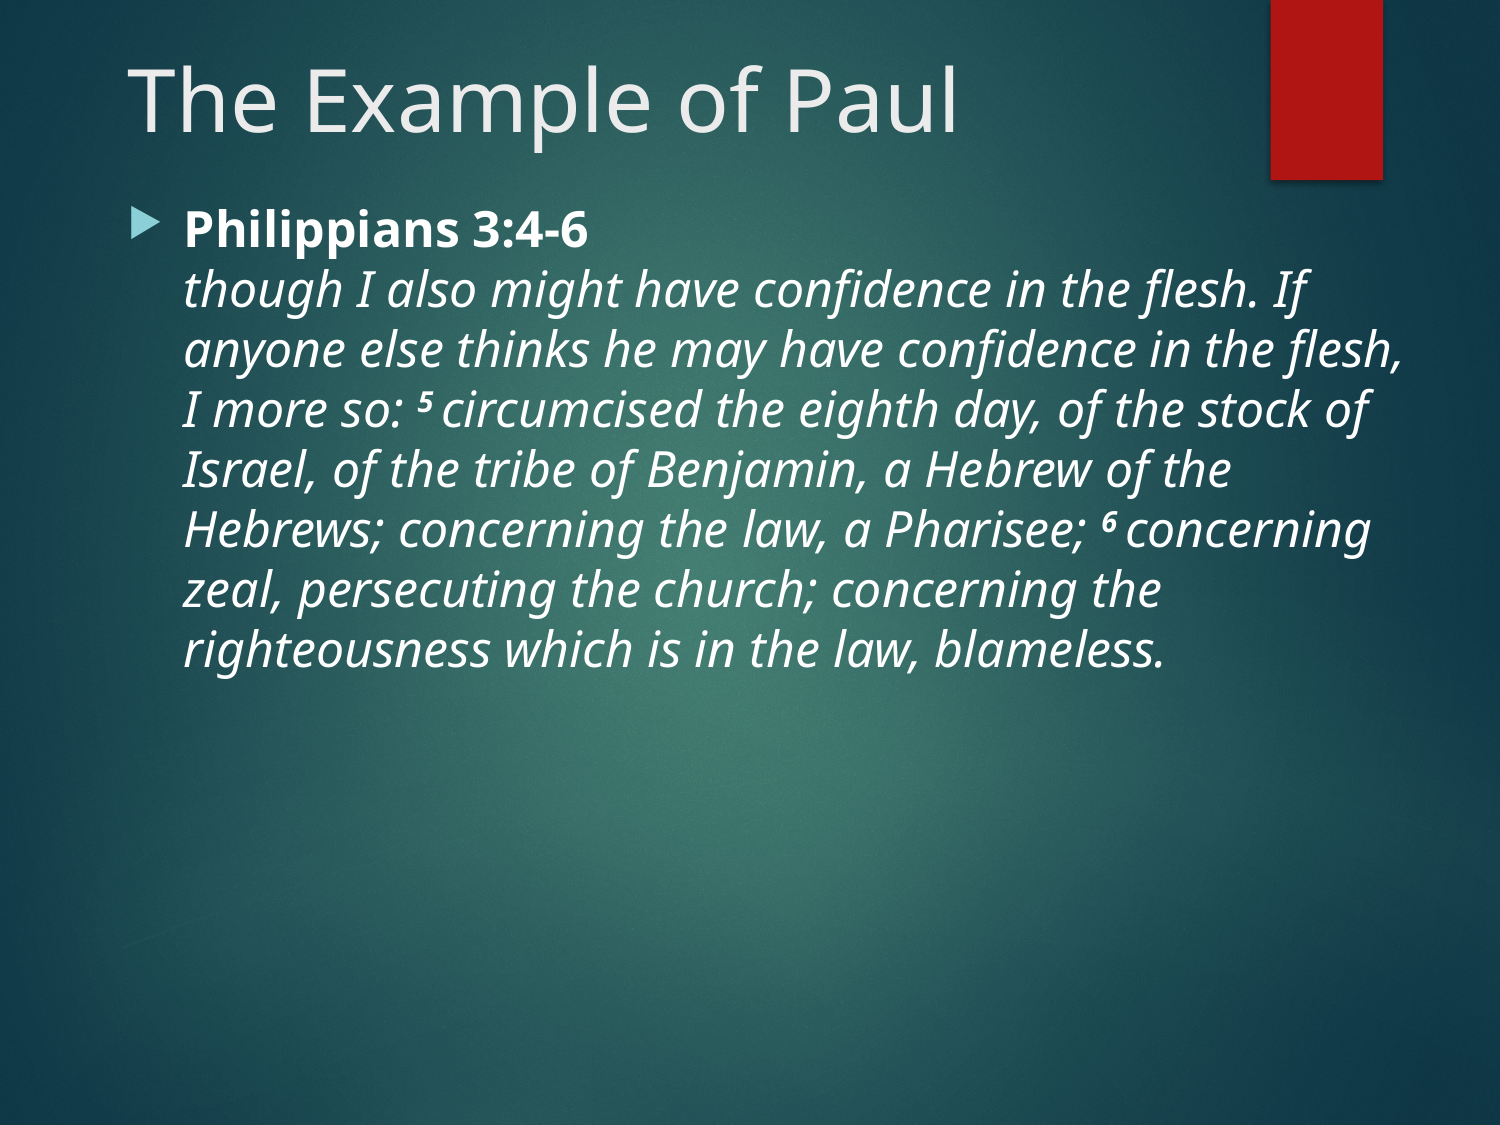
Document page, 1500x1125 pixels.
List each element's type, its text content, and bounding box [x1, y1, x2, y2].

list Philippians 3:4-6 though I also might have confidence in the flesh. If anyone else thinks he may have confidence in the flesh, I more so: 5 circumcised the eighth day, of the stock of Israel, of the tribe of Benjamin, a Hebrew of the Hebrews; concerning the law, a Pharisee; 6 concerning zeal, persecuting the church; concerning the righteousness which is in the law, blameless. [112, 190, 1429, 1083]
title The Example of Paul [112, 37, 1387, 190]
